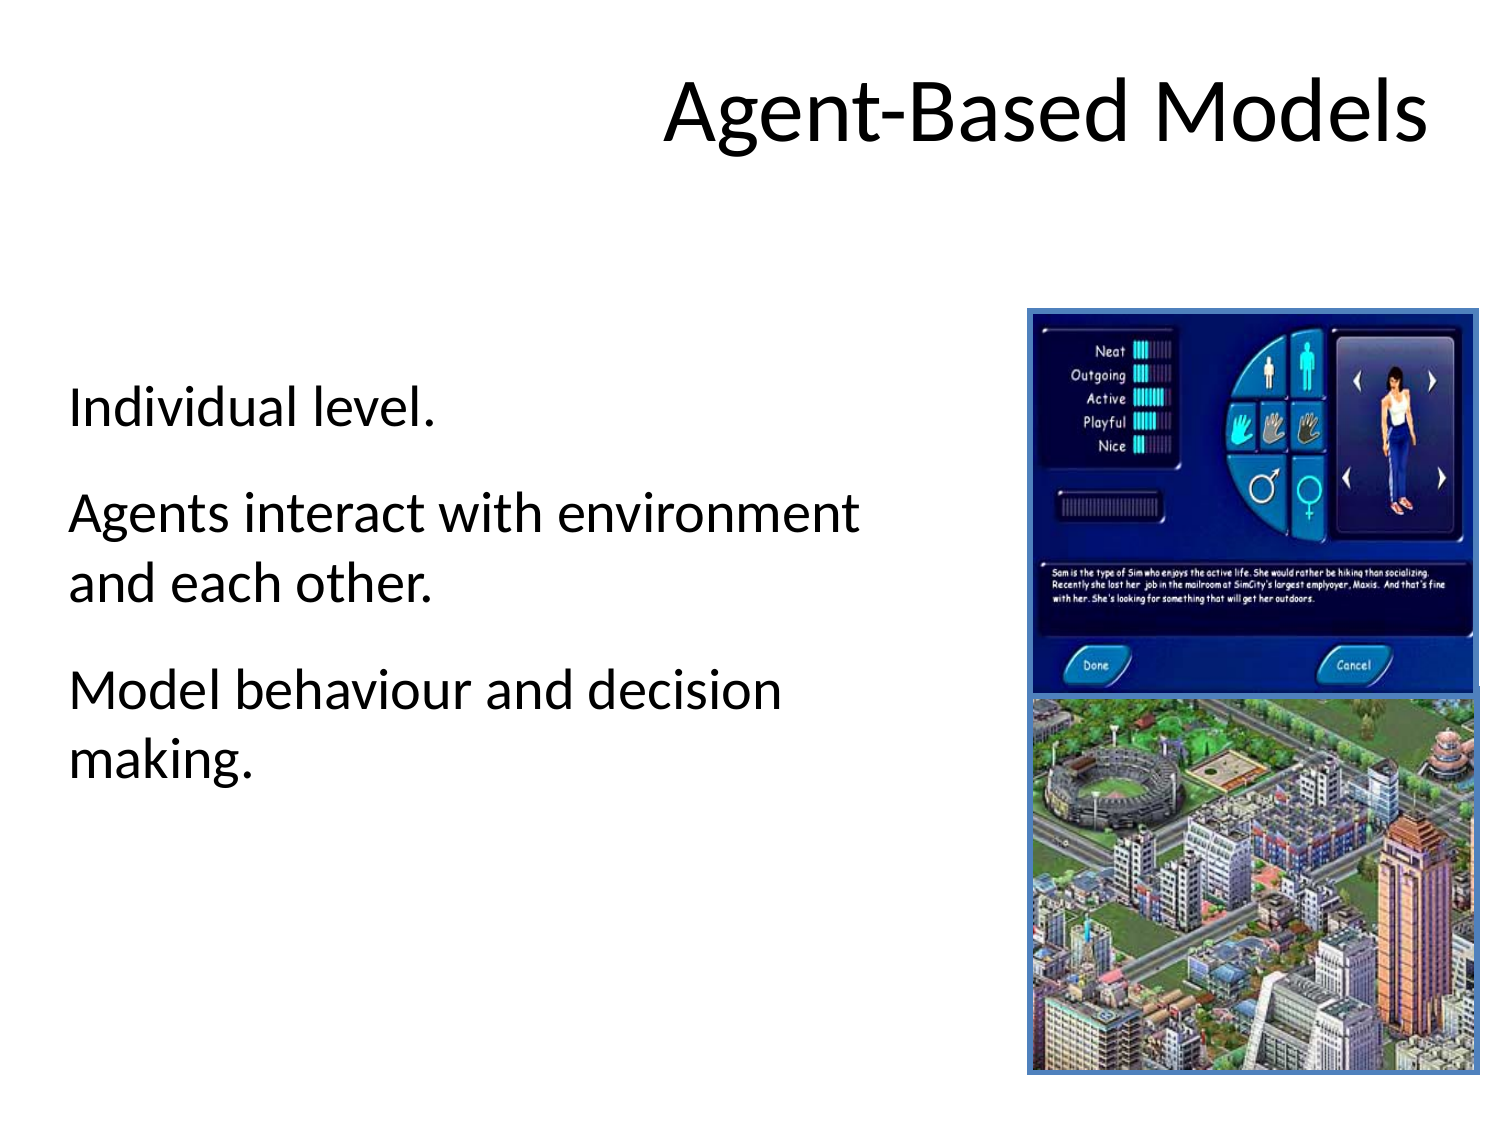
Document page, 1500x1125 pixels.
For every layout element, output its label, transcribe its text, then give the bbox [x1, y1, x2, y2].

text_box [1033, 700, 1474, 1070]
list Individual level. Agents interact with environment and each other. Model behaviour and decision making. [53, 278, 951, 1022]
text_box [1033, 314, 1474, 693]
text_box Agent-Based Models [648, 42, 1446, 168]
